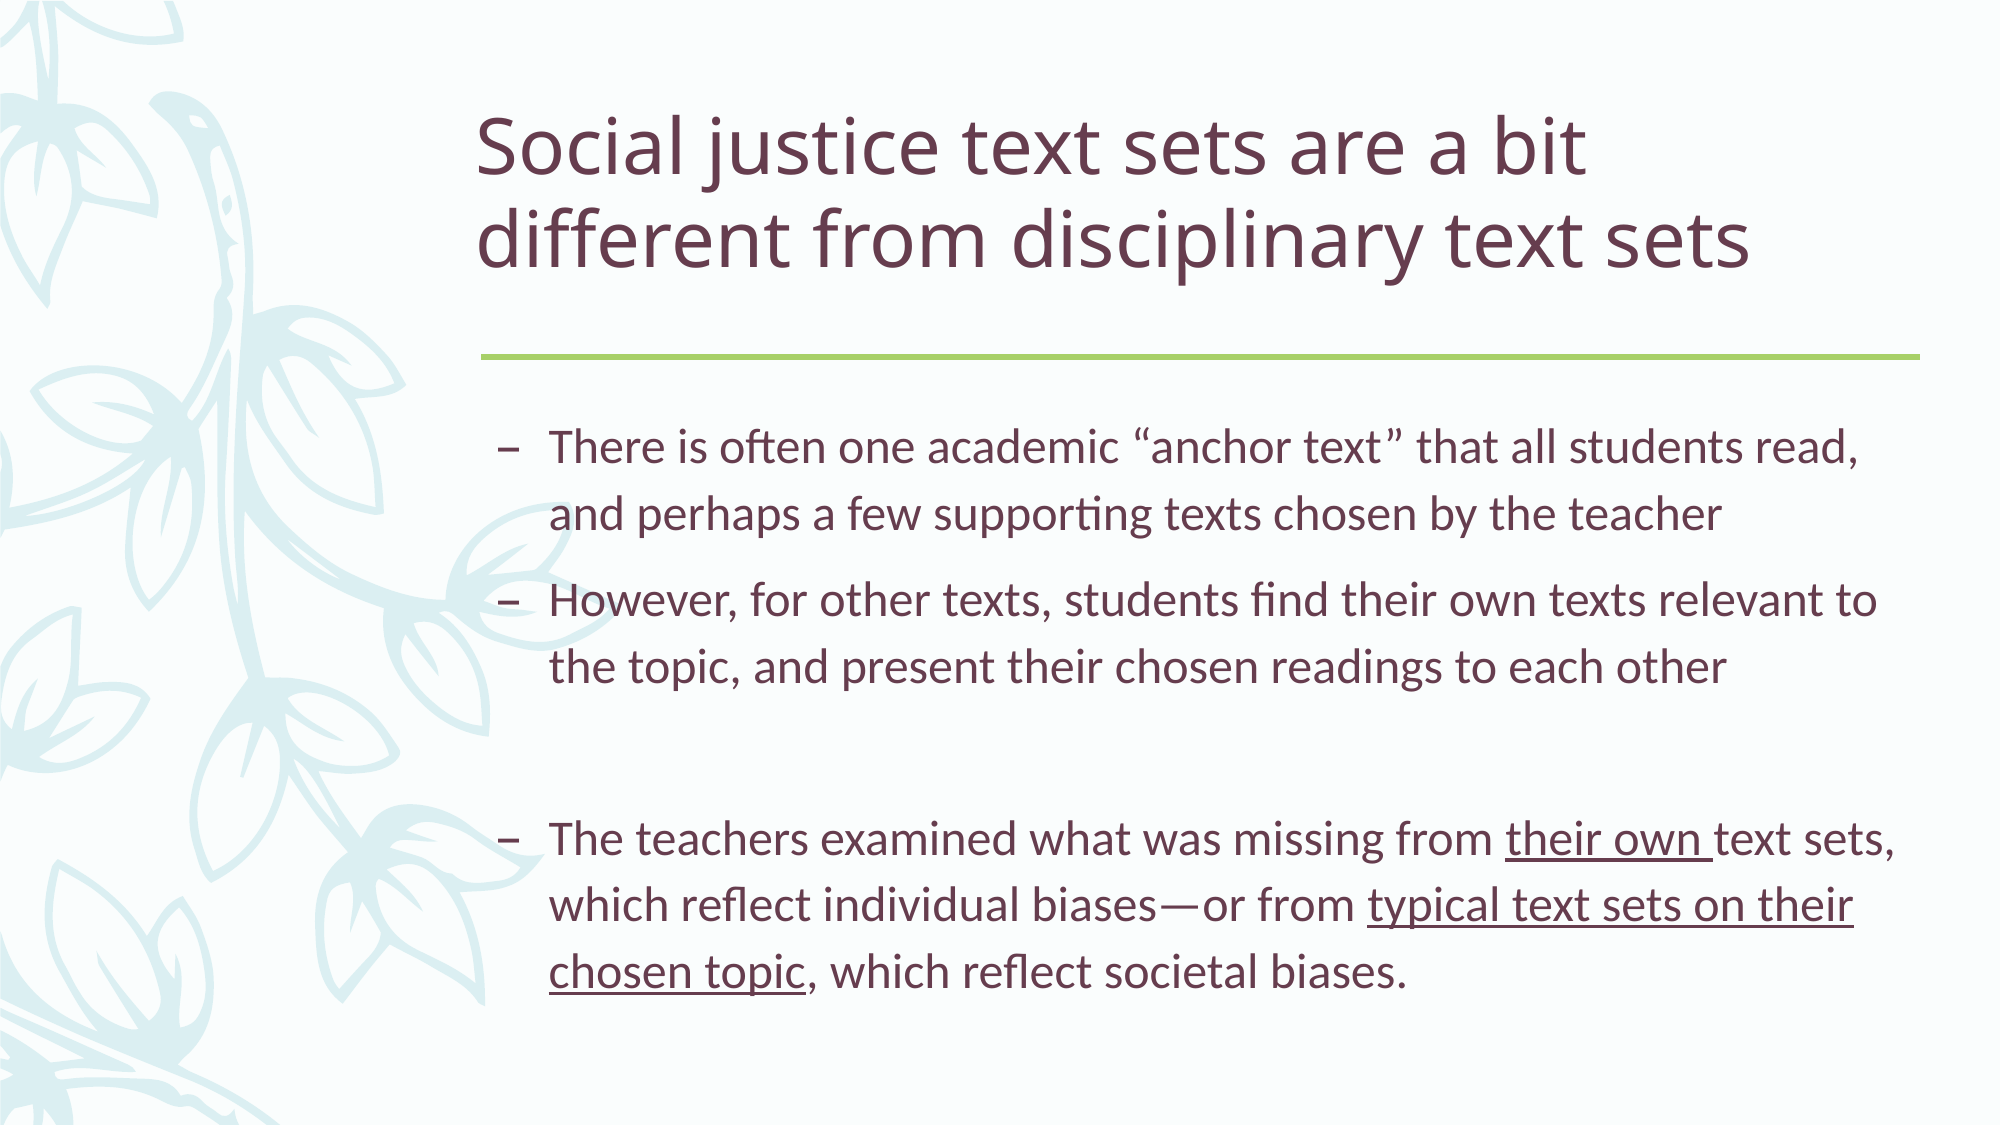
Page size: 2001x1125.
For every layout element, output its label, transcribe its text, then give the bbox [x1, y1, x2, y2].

list There is often one academic “anchor text” that all students read, and perhaps a few supporting texts chosen by the teacher However, for other texts, students find their own texts relevant to the topic, and present their chosen readings to each other The teachers examined what was missing from their own text sets, which reflect individual biases—or from typical text sets on their chosen topic, which reflect societal biases. [481, 399, 1920, 1033]
title Social justice text sets are a bit different from disciplinary text sets [460, 93, 1920, 350]
